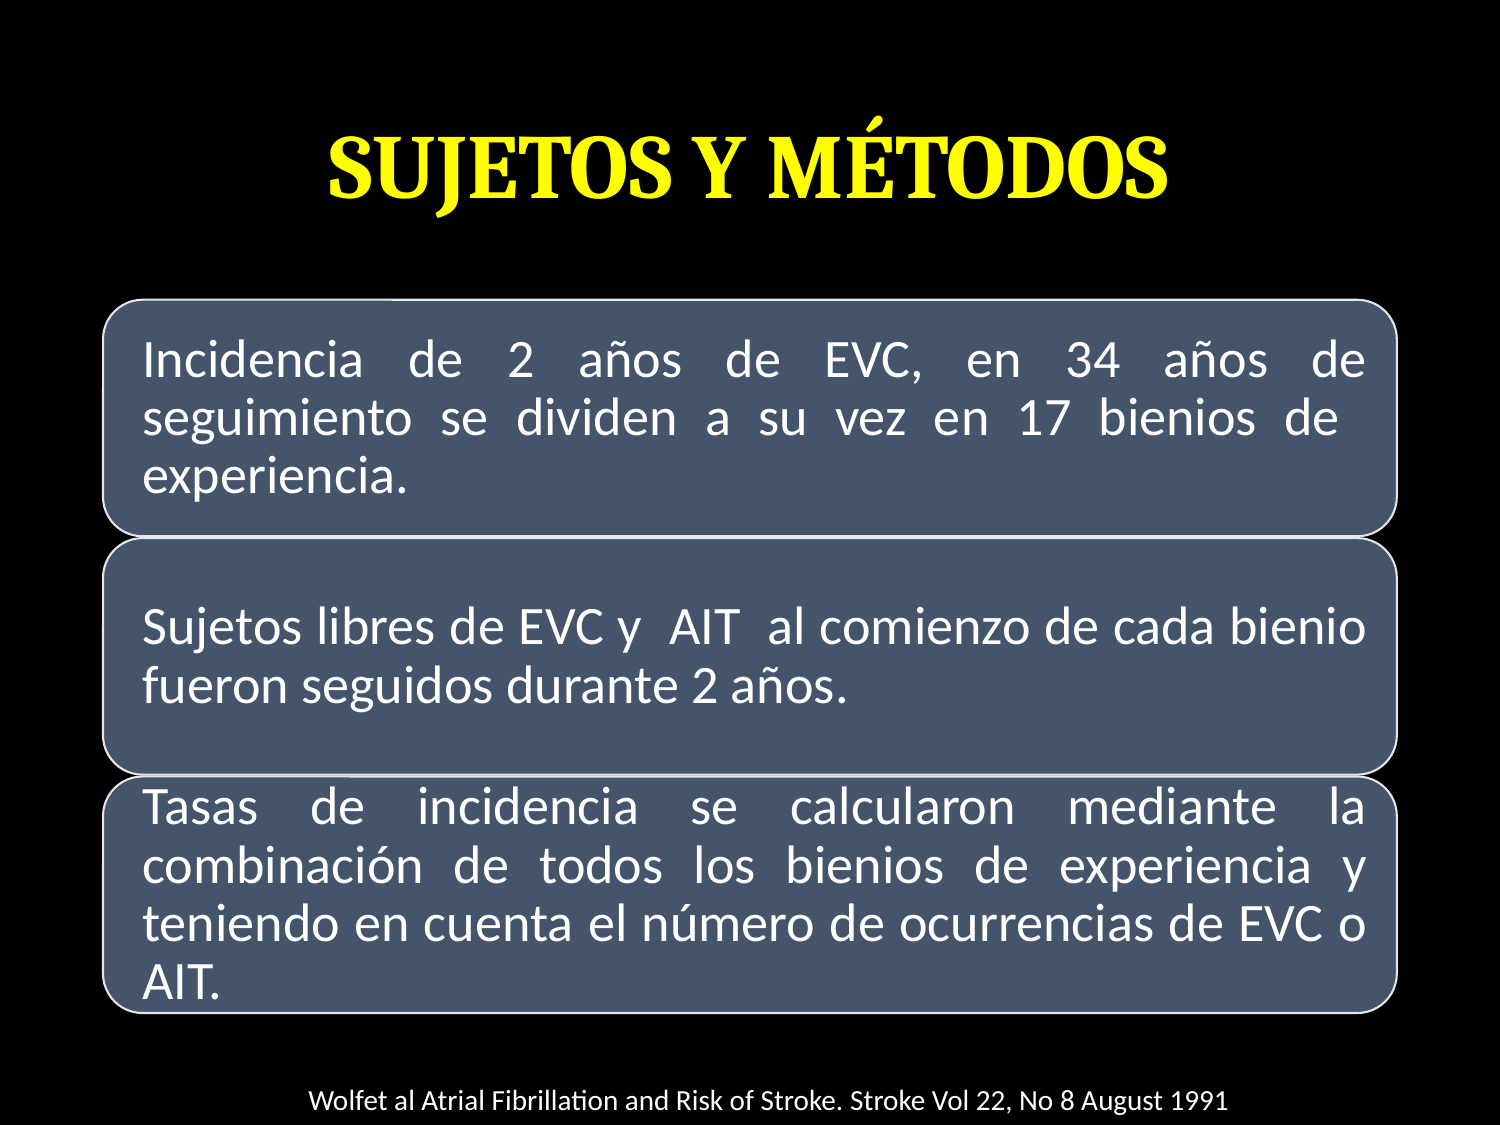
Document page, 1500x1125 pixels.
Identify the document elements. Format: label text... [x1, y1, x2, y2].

title SUJETOS Y MÉTODOS [103, 59, 1397, 278]
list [103, 299, 1397, 1014]
text_box Wolfet al Atrial Fibrillation and Risk of Stroke. Stroke Vol 22, No 8 August 1991 [293, 1073, 1251, 1124]
